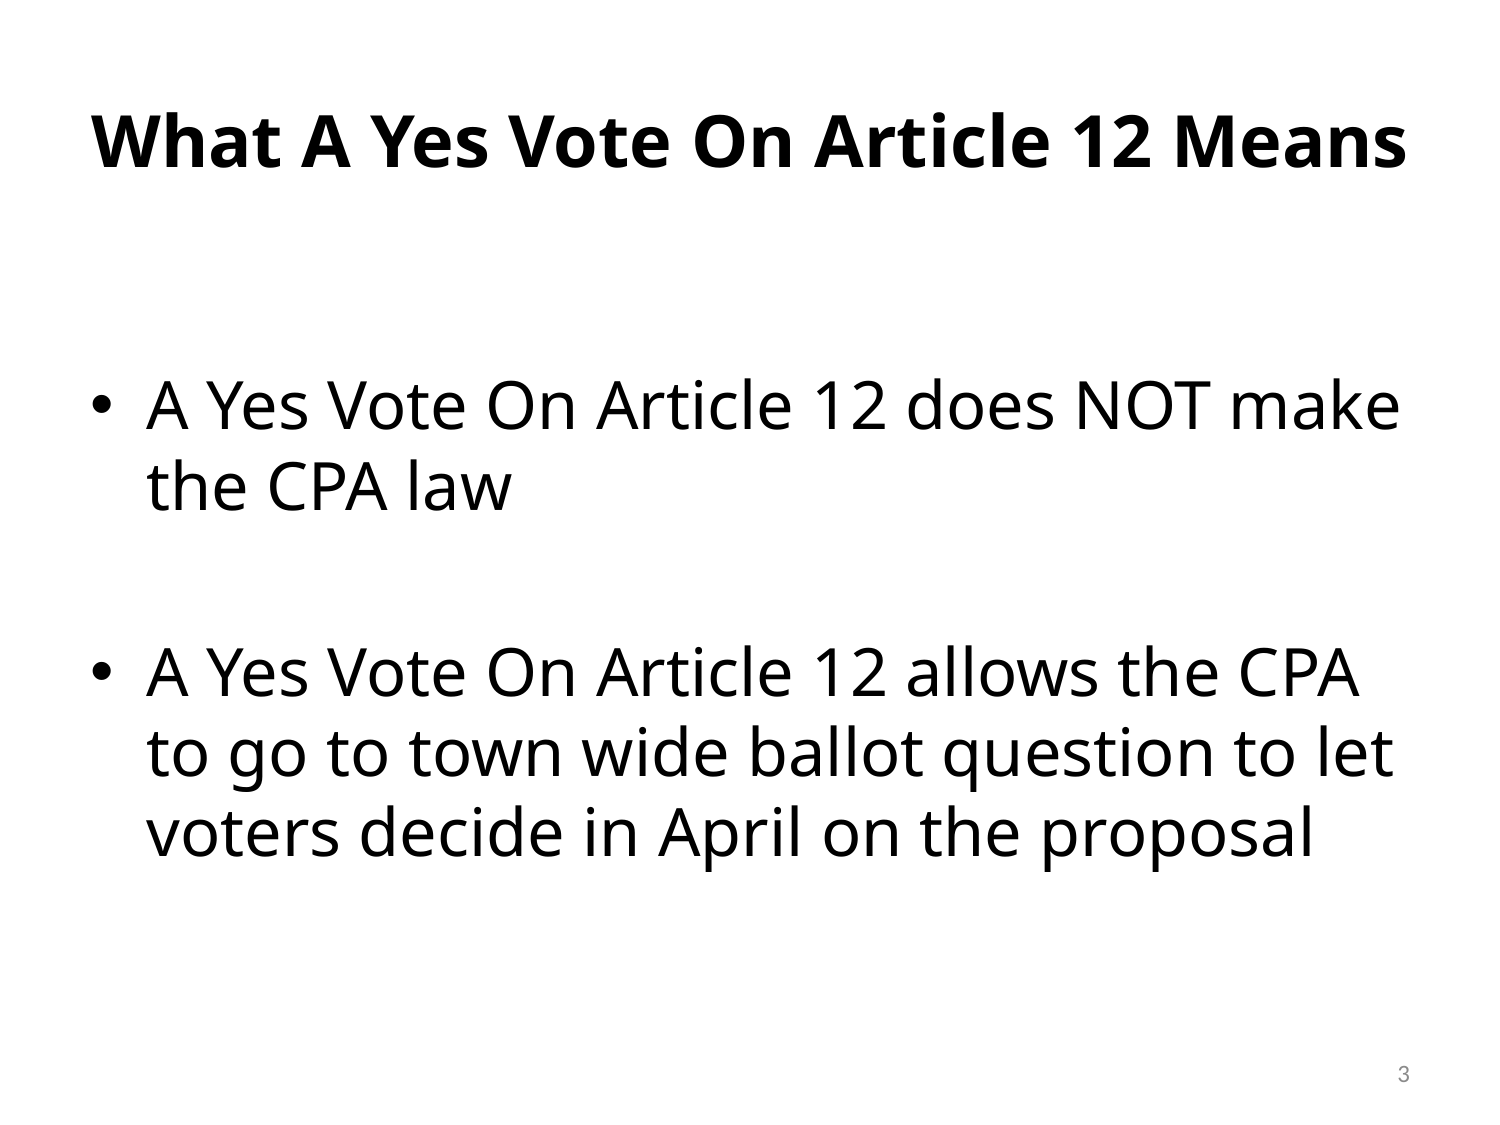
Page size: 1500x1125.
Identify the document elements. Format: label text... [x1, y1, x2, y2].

slide_number 3 [1074, 1042, 1425, 1103]
title What A Yes Vote On Article 12 Means [75, 45, 1425, 233]
list A Yes Vote On Article 12 does NOT make the CPA law A Yes Vote On Article 12 allows the CPA to go to town wide ballot question to let voters decide in April on the proposal [75, 262, 1425, 1005]
